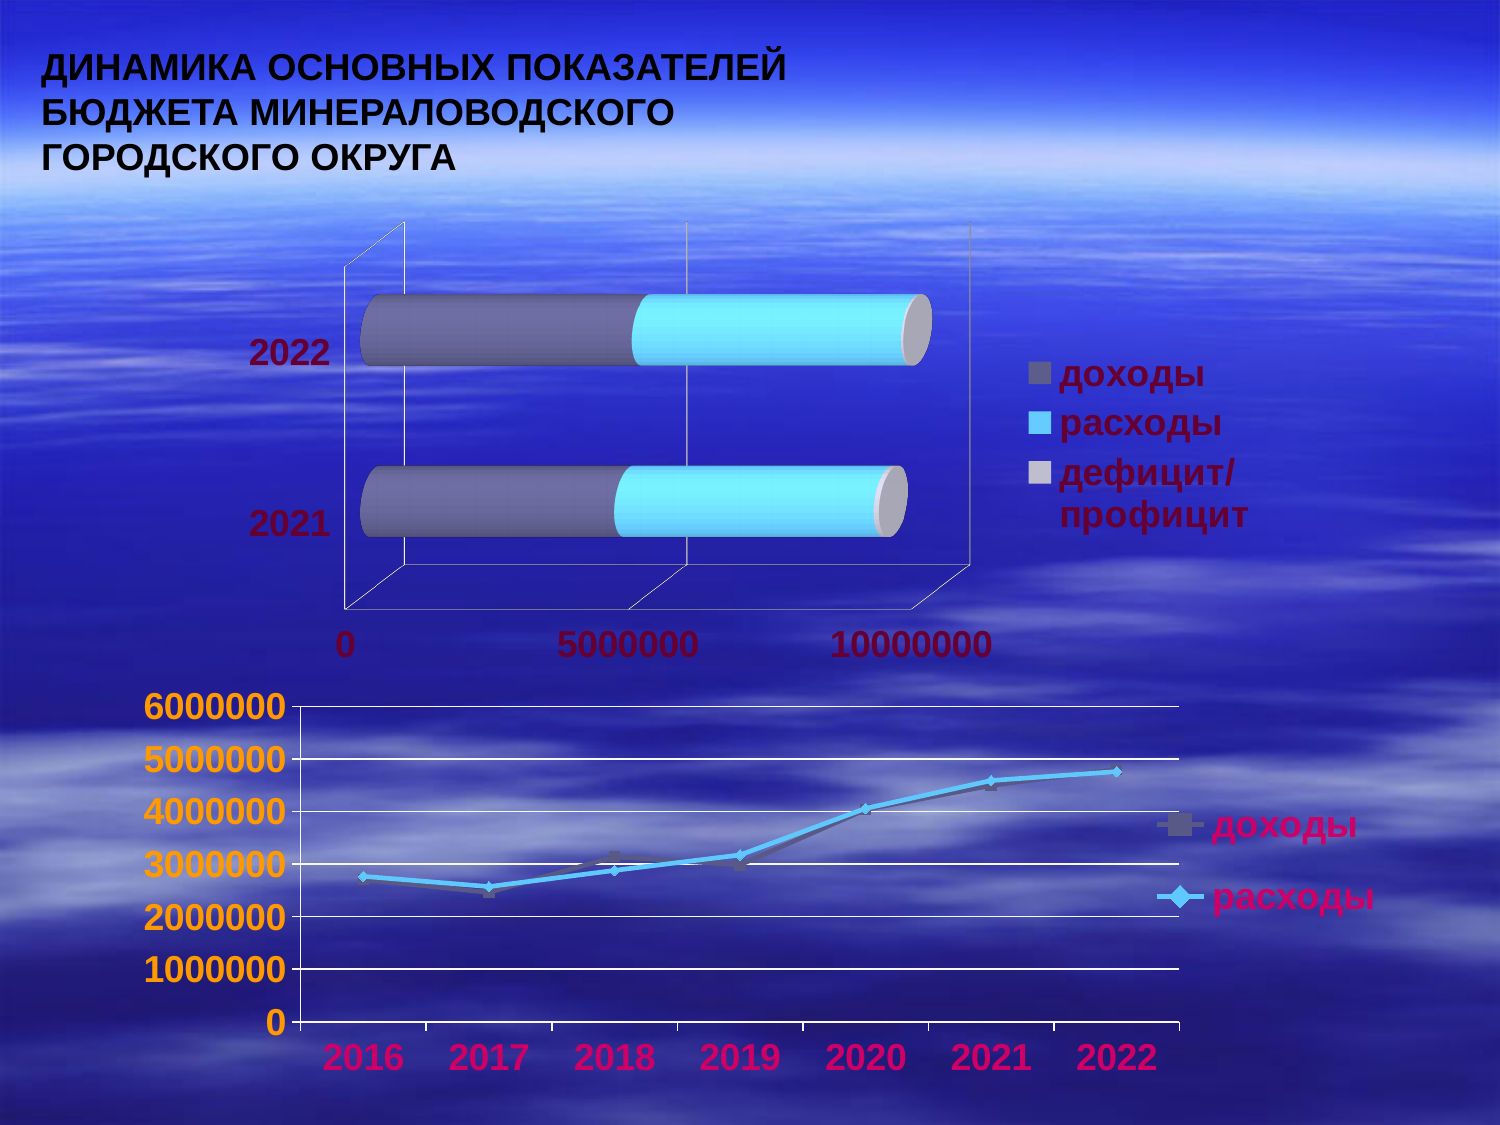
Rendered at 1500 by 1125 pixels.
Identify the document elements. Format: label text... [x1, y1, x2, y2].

chart [112, 212, 1401, 1101]
picture [0, 0, 1500, 1125]
text_box ДИНАМИКА ОСНОВНЫХ ПОКАЗАТЕЛЕЙ БЮДЖЕТА МИНЕРАЛОВОДСКОГО ГОРОДСКОГО ОКРУГА [22, 34, 813, 188]
